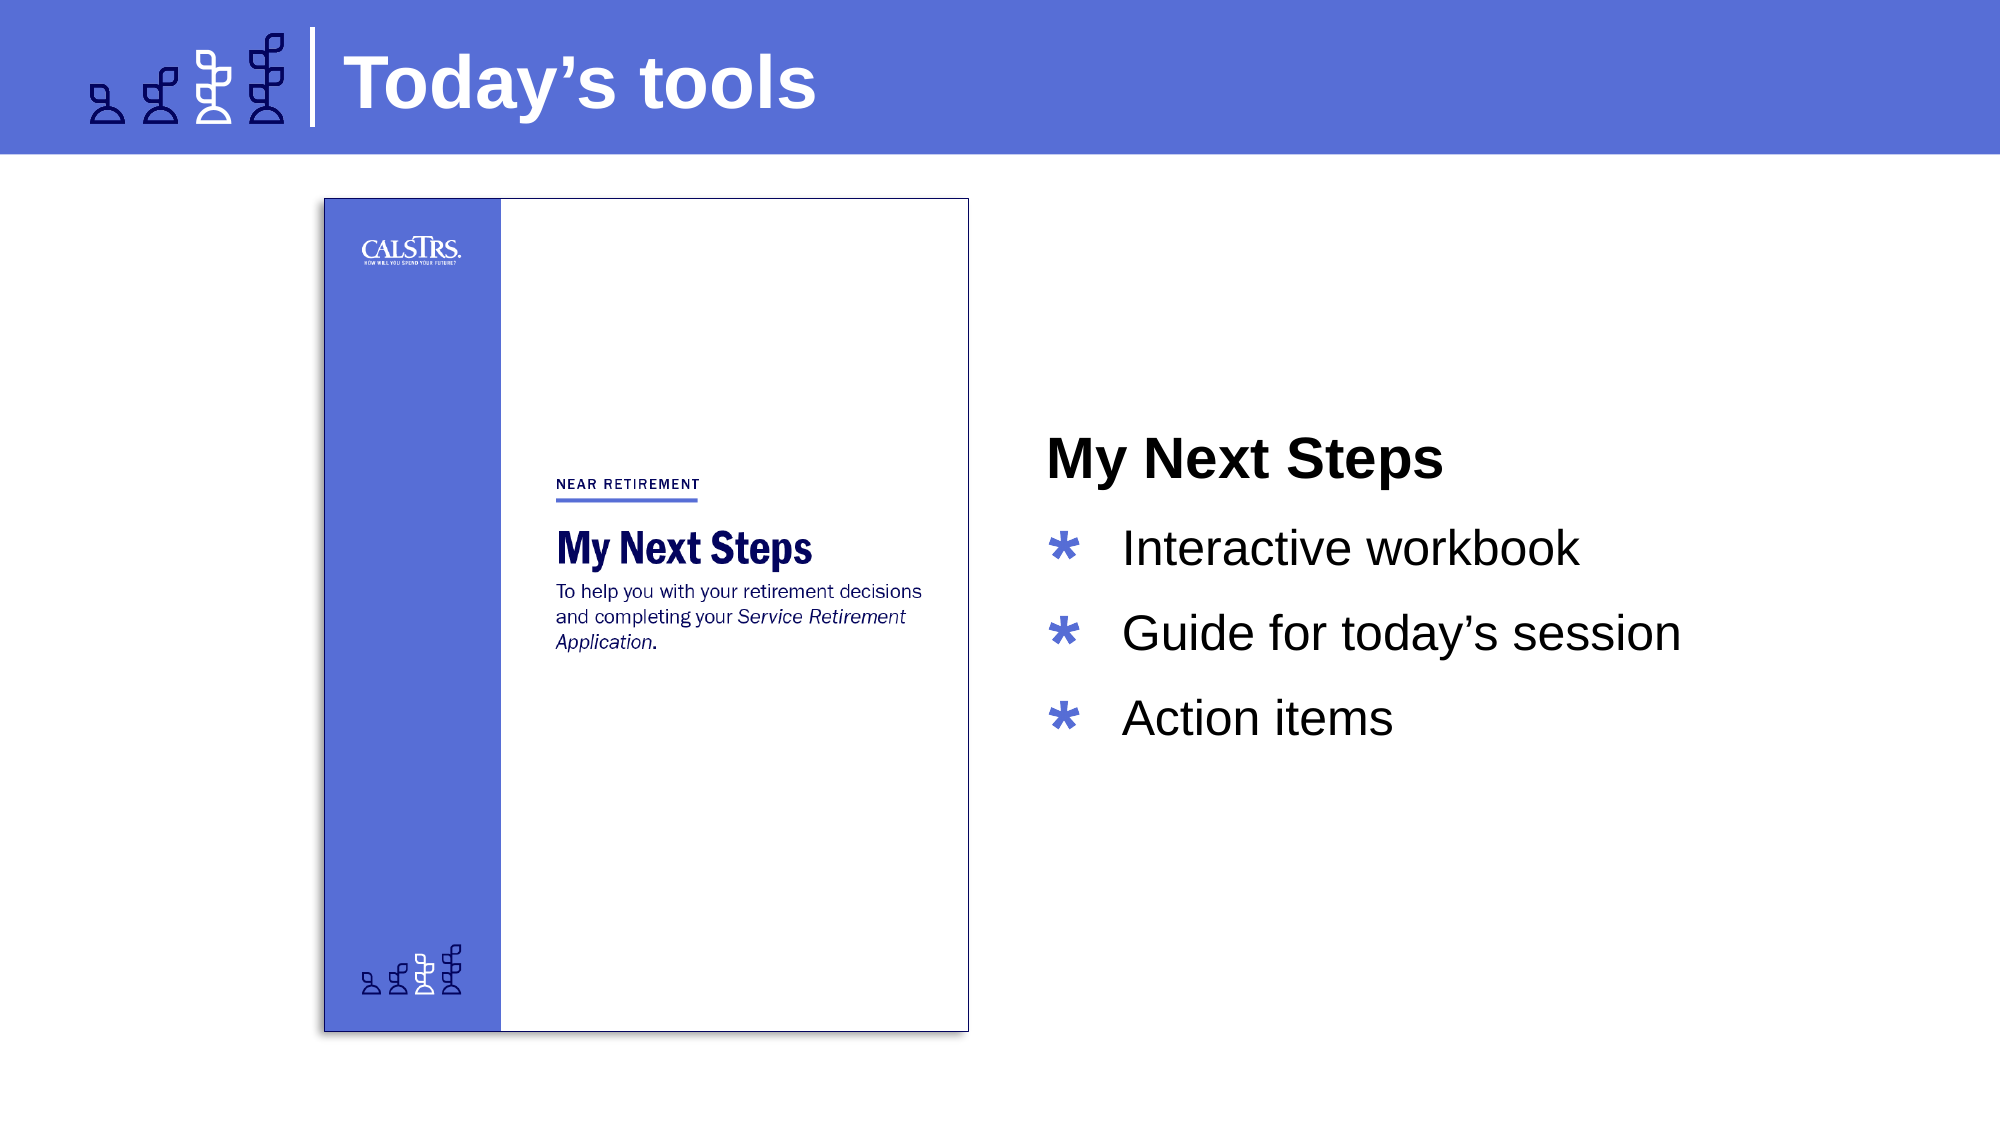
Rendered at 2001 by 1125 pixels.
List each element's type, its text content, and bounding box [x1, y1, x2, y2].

picture [1046, 697, 1082, 733]
text_box My Next Steps Interactive workbook Guide for today’s session Action items [1032, 413, 1704, 753]
picture [90, 33, 284, 124]
text_box [0, 0, 2000, 156]
text_box Today’s tools [328, 26, 1546, 132]
picture [324, 198, 968, 1032]
picture [1046, 527, 1082, 563]
picture [1046, 612, 1082, 648]
